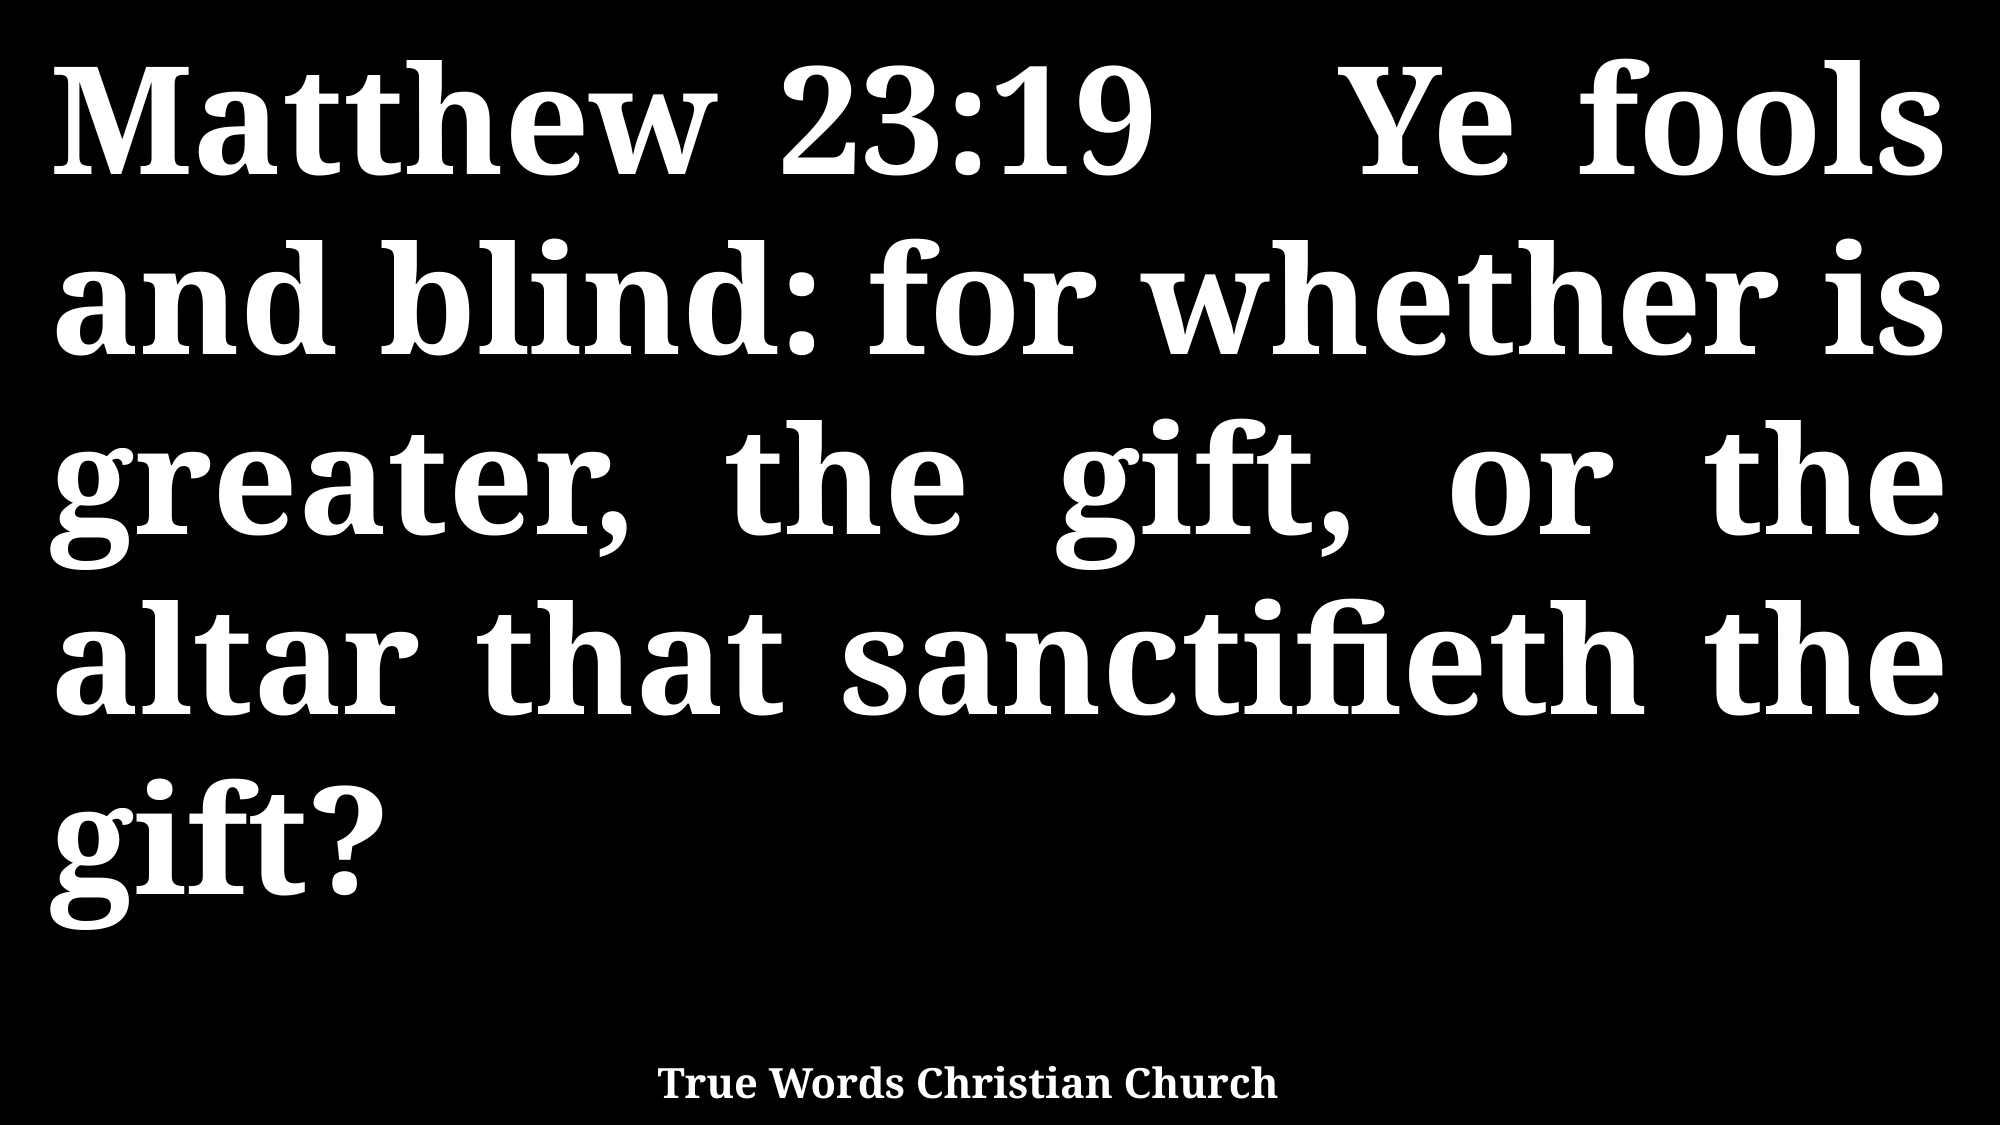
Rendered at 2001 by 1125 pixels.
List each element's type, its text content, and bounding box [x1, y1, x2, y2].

text_box True Words Christian Church [642, 1049, 1294, 1114]
text_box Matthew 23:19 Ye fools and blind: for whether is greater, the gift, or the altar that sanctifieth the gift? [35, 17, 1965, 933]
